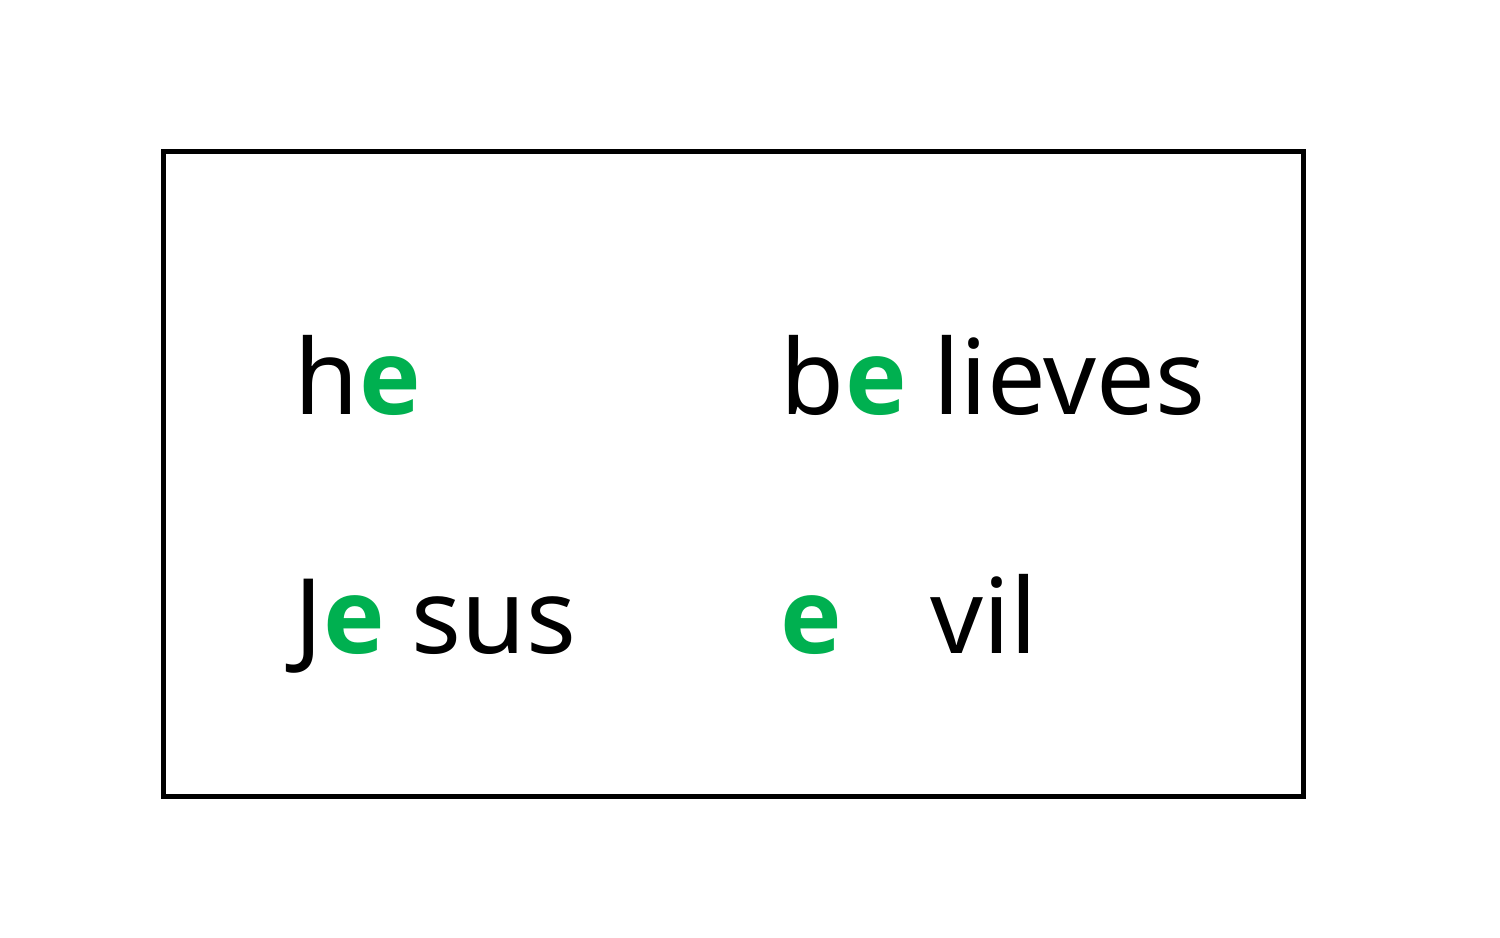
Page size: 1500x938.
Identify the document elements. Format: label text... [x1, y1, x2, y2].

text_box e vil [765, 479, 1244, 705]
text_box [163, 150, 1304, 797]
